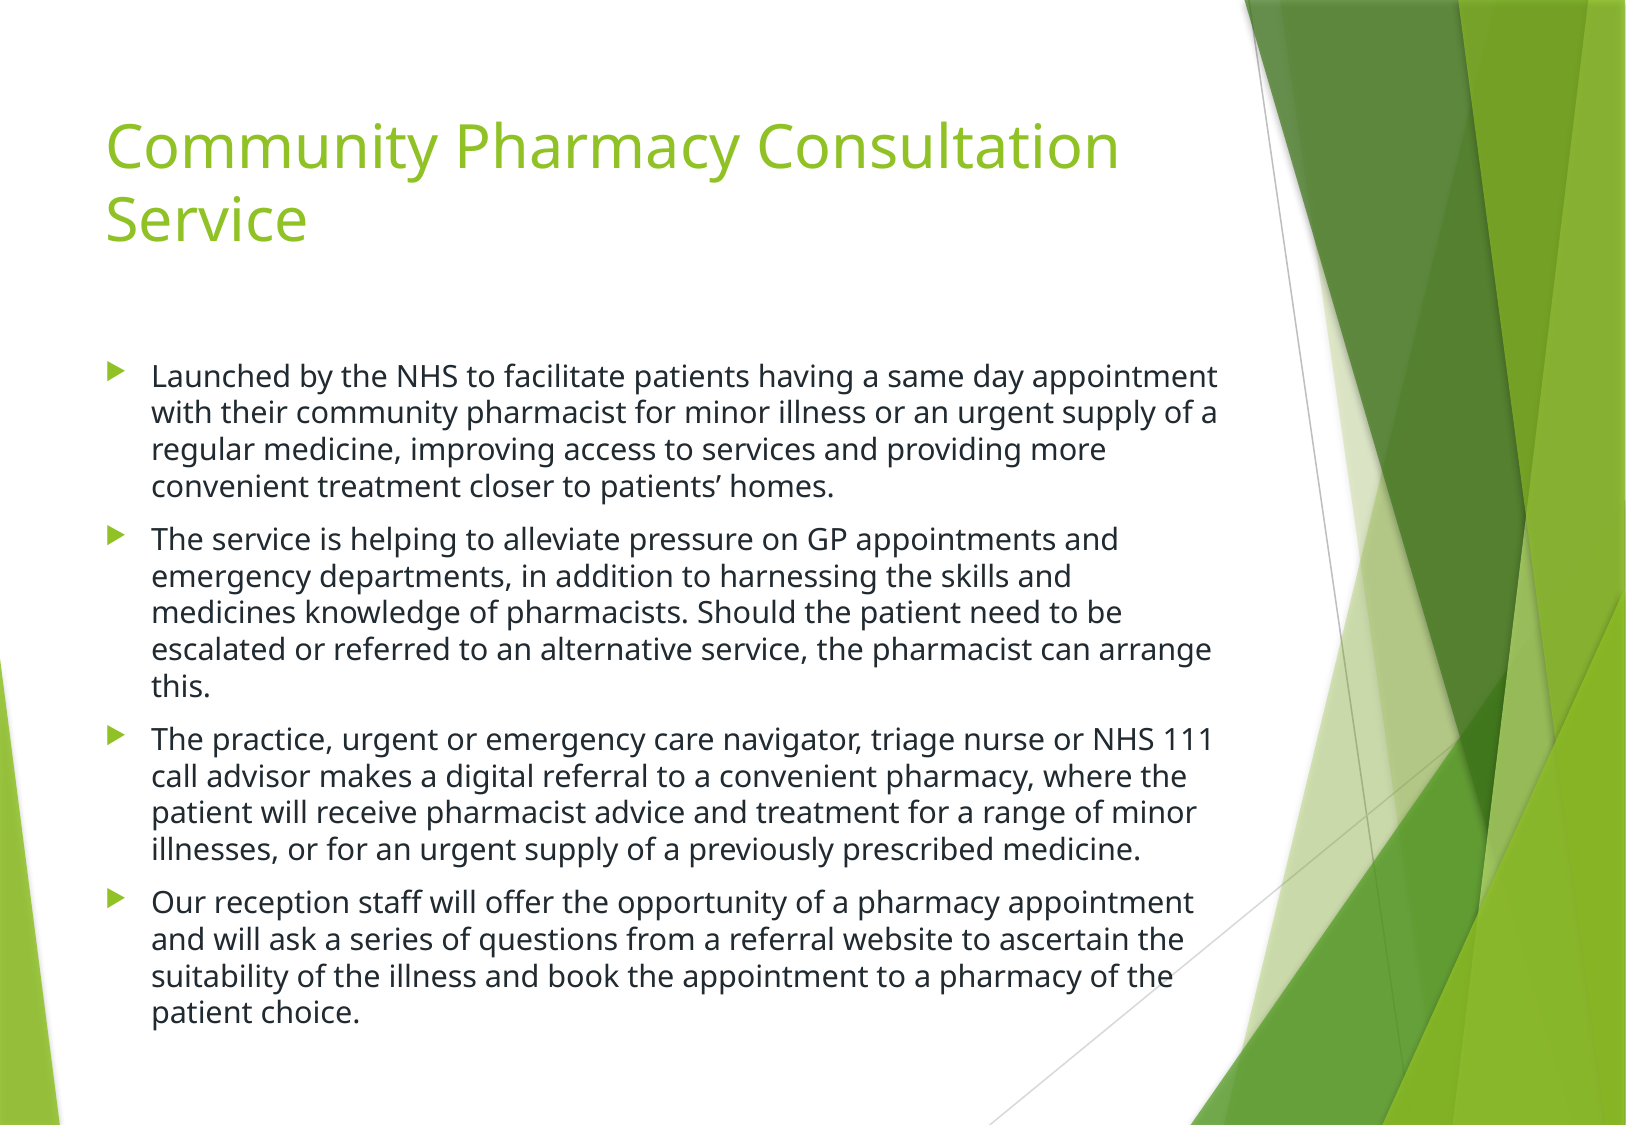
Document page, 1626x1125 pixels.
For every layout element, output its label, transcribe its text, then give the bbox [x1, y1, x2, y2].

title Community Pharmacy Consultation Service [90, 99, 1237, 317]
list Launched by the NHS to facilitate patients having a same day appointment with their community pharmacist for minor illness or an urgent supply of a regular medicine, improving access to services and providing more convenient treatment closer to patients’ homes. The service is helping to alleviate pressure on GP appointments and emergency departments, in addition to harnessing the skills and medicines knowledge of pharmacists. Should the patient need to be escalated or referred to an alternative service, the pharmacist can arrange this. The practice, urgent or emergency care navigator, triage nurse or NHS 111 call advisor makes a digital referral to a convenient pharmacy, where the patient will receive pharmacist advice and treatment for a range of minor illnesses, or for an urgent supply of a previously prescribed medicine. Our reception staff will offer the opportunity of a pharmacy appointment and will ask a series of questions from a referral website to ascertain the suitability of the illness and book the appointment to a pharmacy of the patient choice. [90, 349, 1237, 968]
